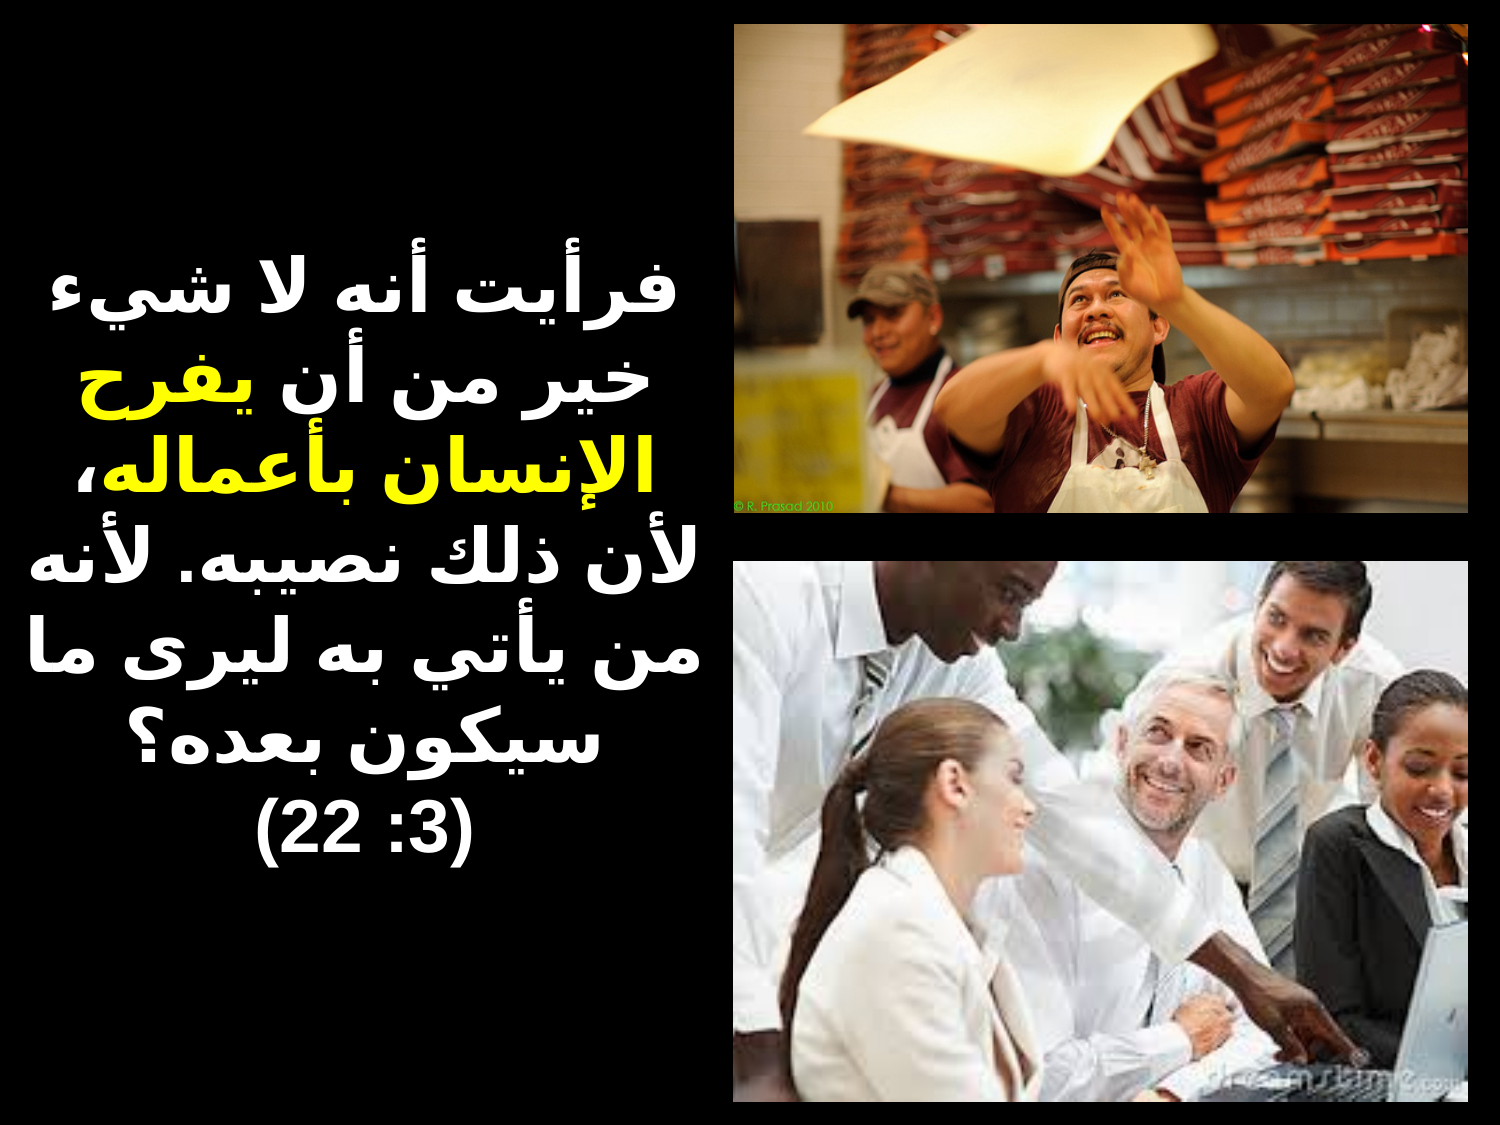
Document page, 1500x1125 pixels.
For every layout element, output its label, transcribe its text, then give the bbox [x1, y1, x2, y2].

picture [733, 561, 1468, 1103]
picture [733, 24, 1468, 513]
title فرأيت أنه لا شيء خير من أن يفرح الإنسان بأعماله، لأن ذلك نصيبه. لأنه من يأتي به ليرى ما سيكون بعده؟ (3: 22) [2, 0, 729, 1106]
